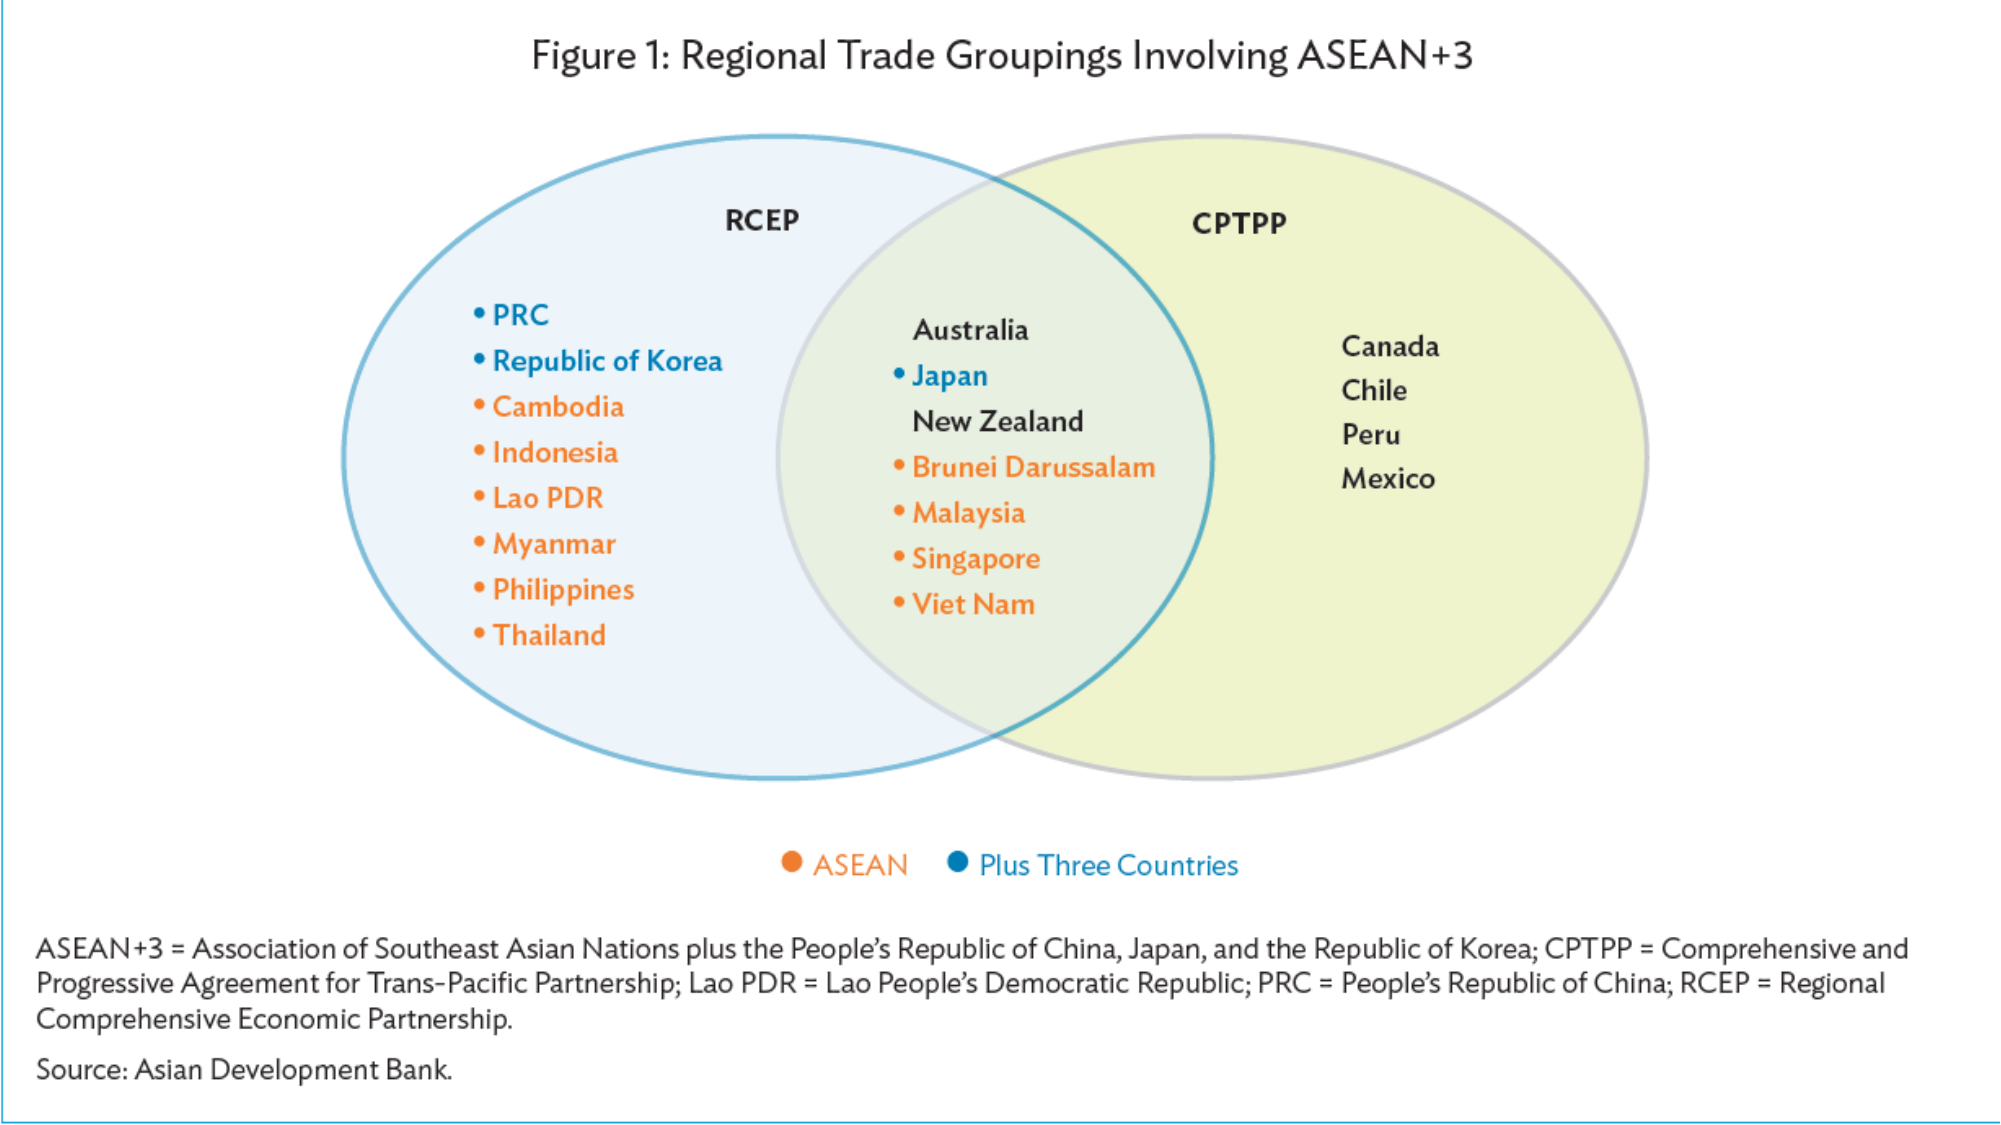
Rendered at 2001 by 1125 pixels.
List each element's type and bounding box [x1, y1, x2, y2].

list [0, 0, 2000, 1125]
